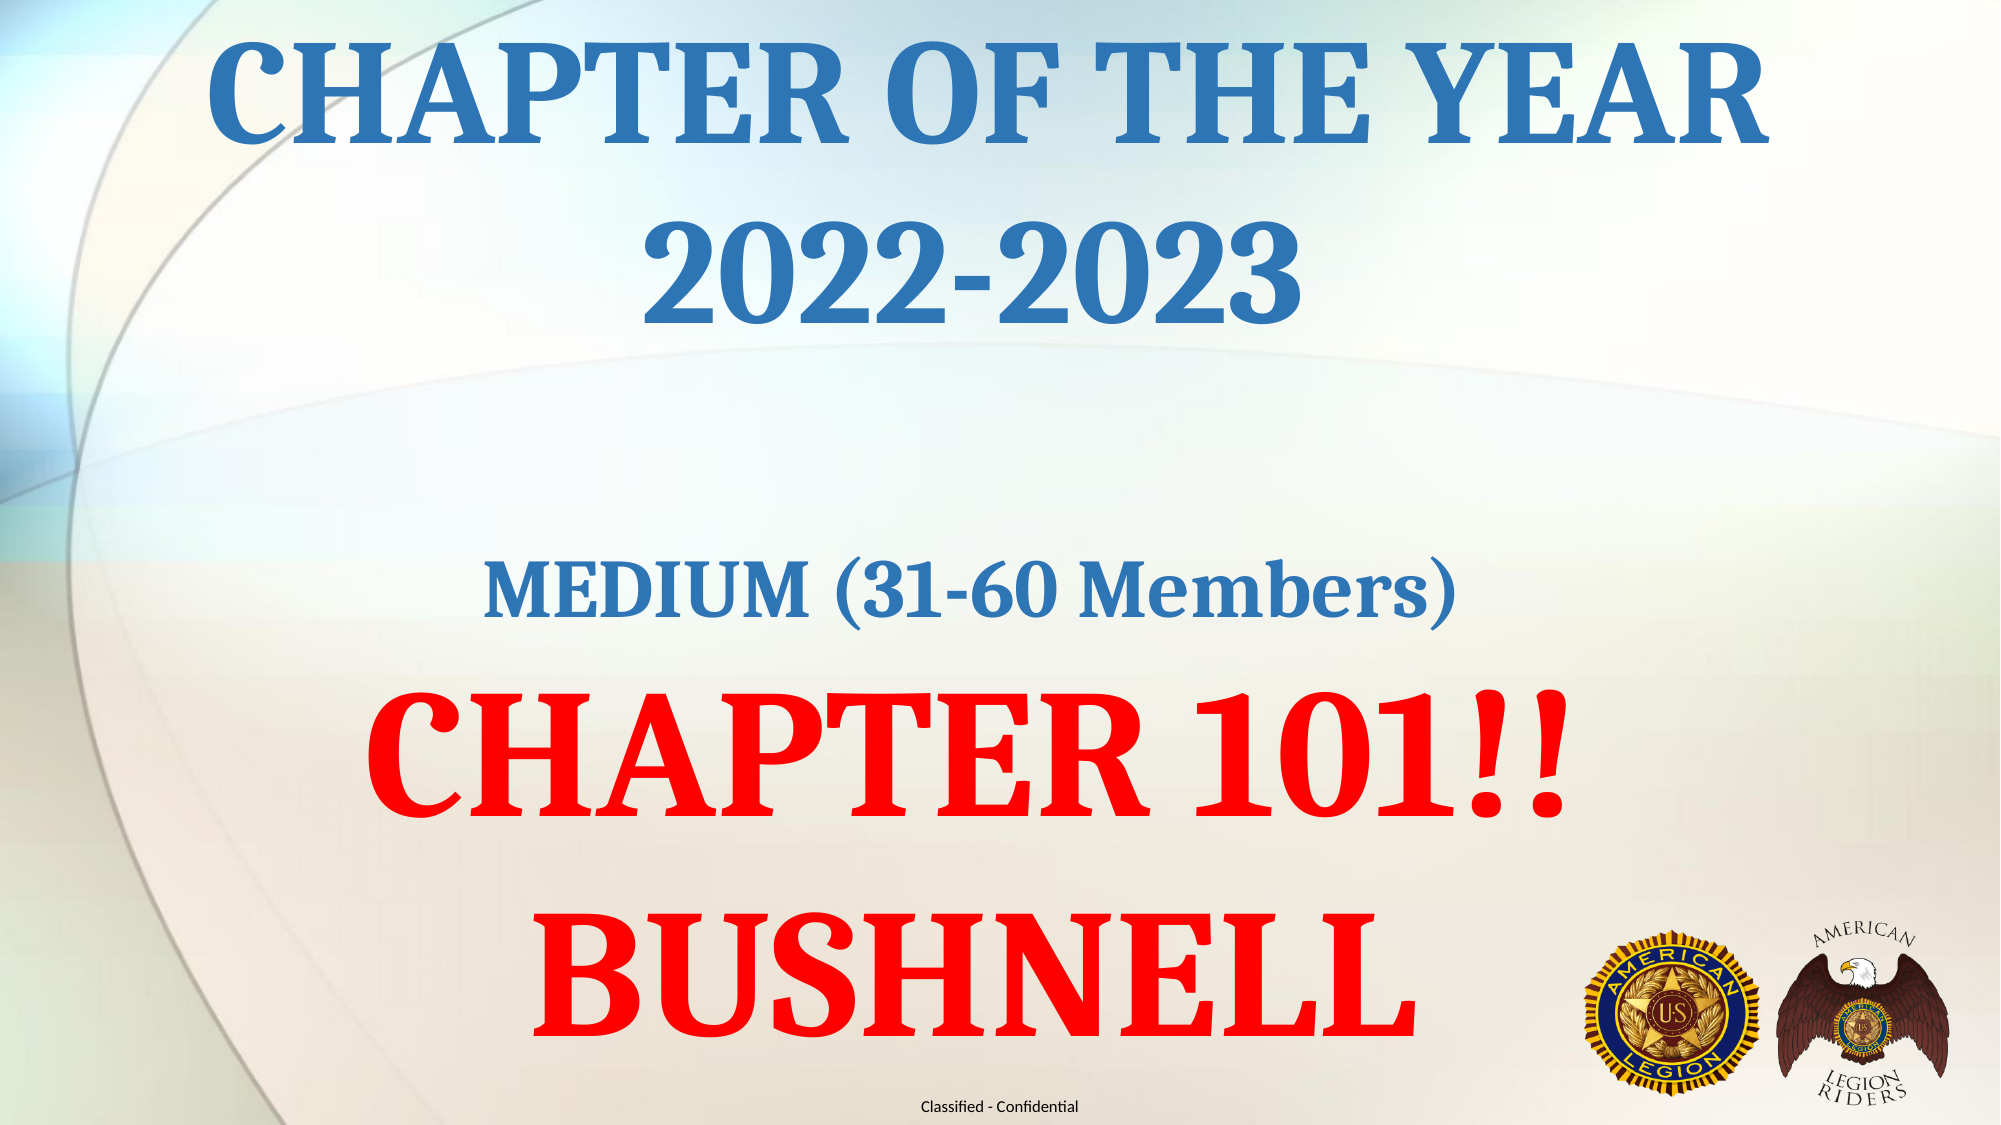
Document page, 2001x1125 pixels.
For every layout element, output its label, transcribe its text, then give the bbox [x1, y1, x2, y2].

title CHAPTER OF THE YEAR 2022-2023 MEDIUM (31-60 Members) CHAPTER 101!! BUSHNELL [83, 92, 1863, 975]
picture [0, 0, 2001, 1125]
